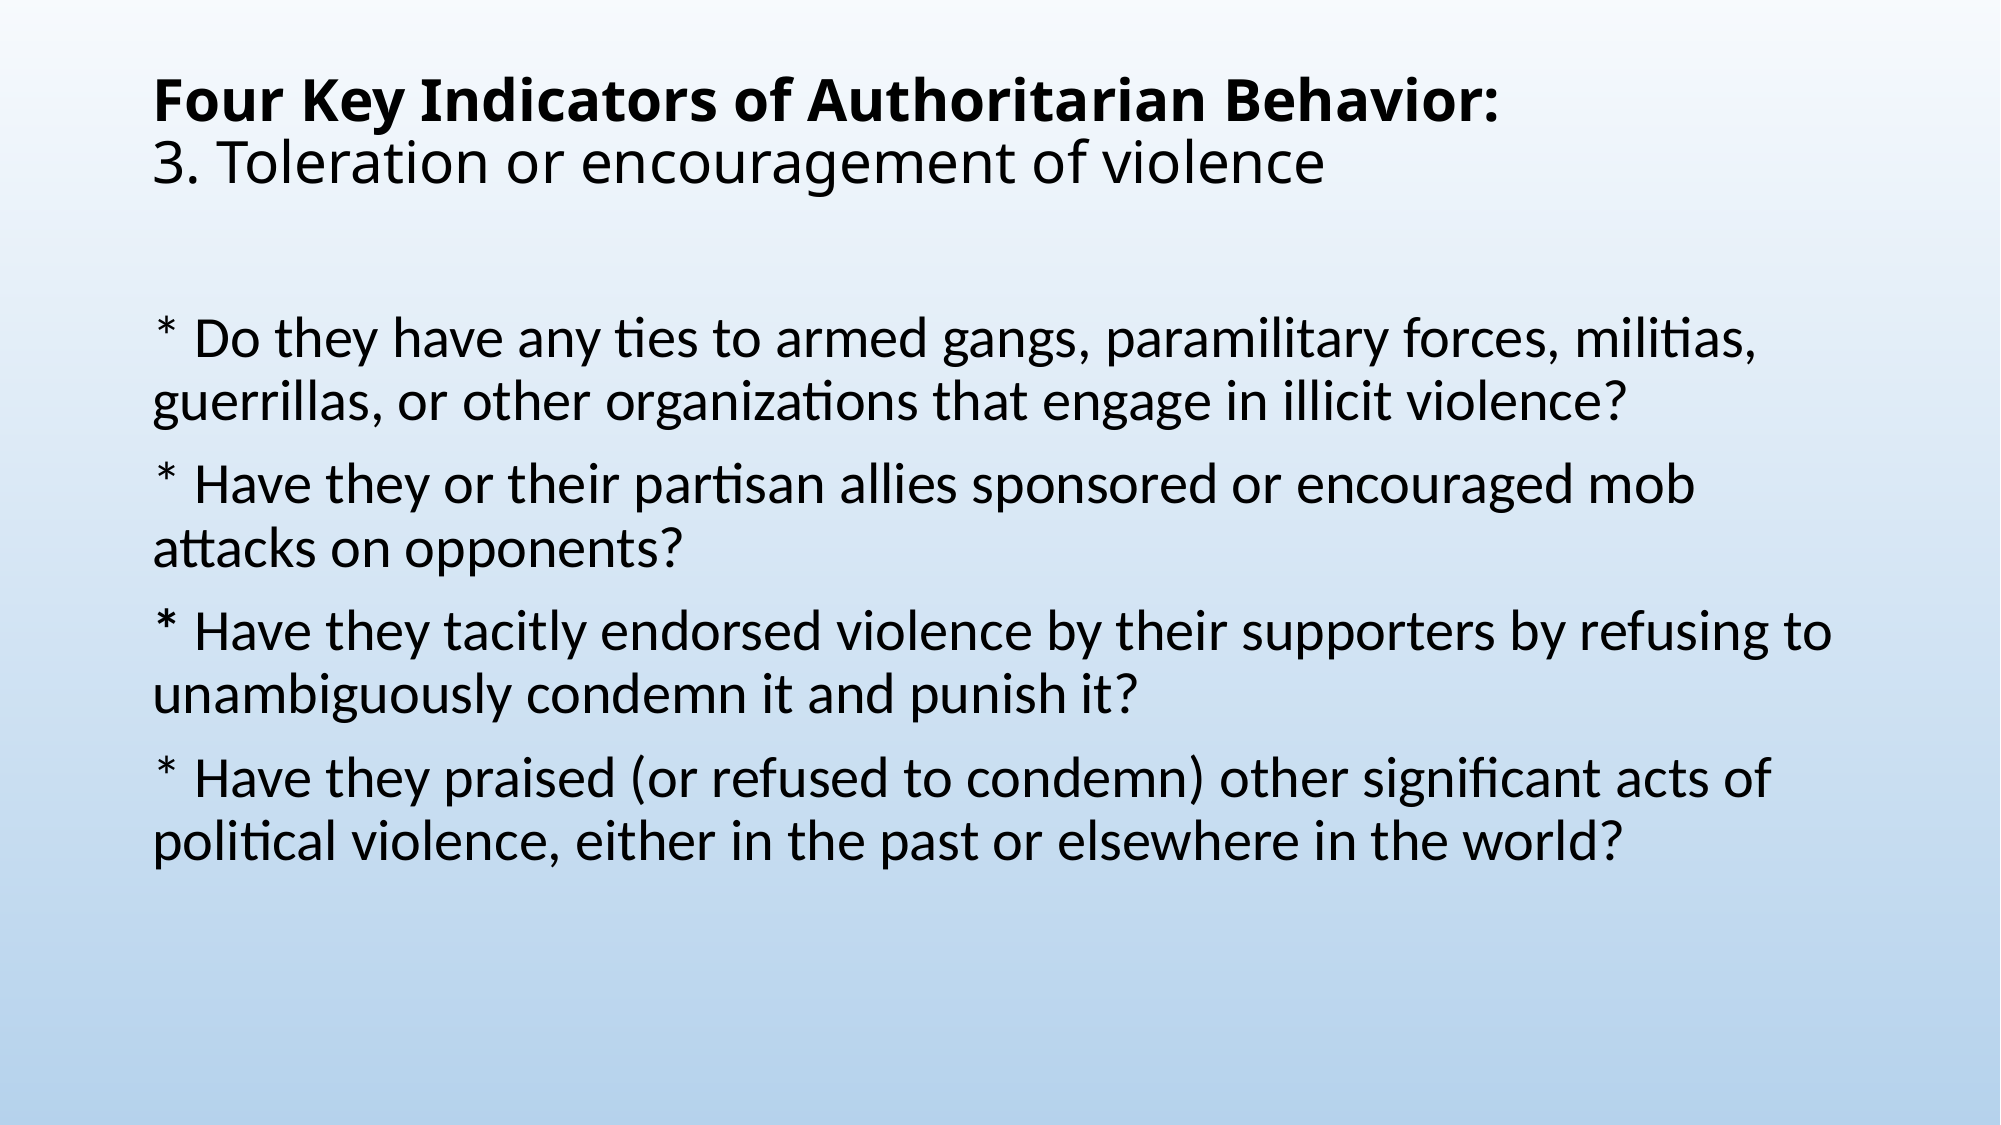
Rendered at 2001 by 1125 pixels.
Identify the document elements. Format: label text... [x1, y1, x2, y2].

title Four Key Indicators of Authoritarian Behavior: 3. Toleration or encouragement of violence [137, 59, 1863, 278]
list * Do they have any ties to armed gangs, paramilitary forces, militias, guerrillas, or other organizations that engage in illicit violence? * Have they or their partisan allies sponsored or encouraged mob attacks on opponents? * Have they tacitly endorsed violence by their supporters by refusing to unambiguously condemn it and punish it? * Have they praised (or refused to condemn) other significant acts of political violence, either in the past or elsewhere in the world? [137, 299, 1863, 1014]
